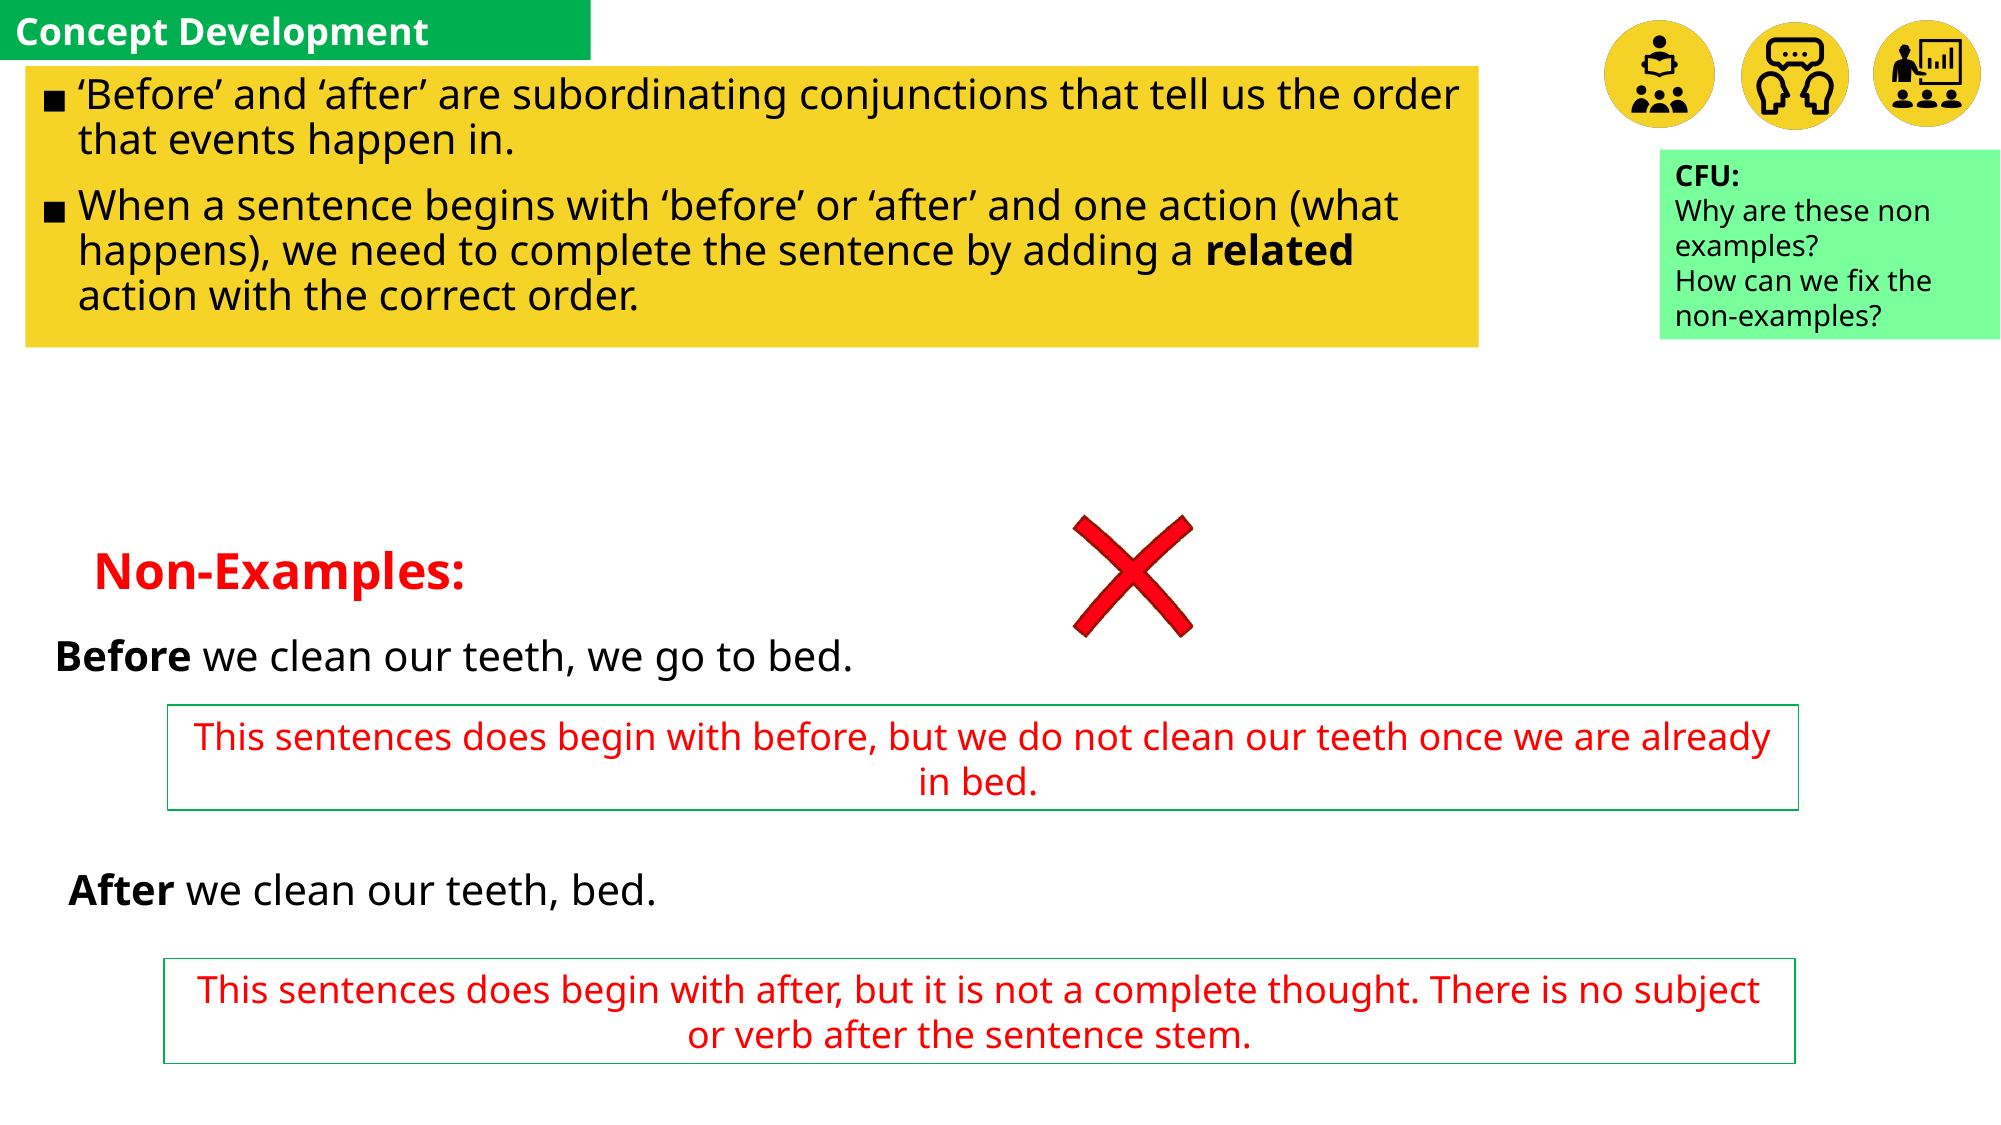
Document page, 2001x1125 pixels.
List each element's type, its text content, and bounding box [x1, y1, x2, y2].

picture [1871, 17, 1983, 129]
picture [1052, 508, 1194, 638]
text_box Non-Examples: [78, 532, 504, 608]
picture [1602, 18, 1717, 130]
picture [1739, 20, 1851, 132]
text_box This sentences does begin with after, but it is not a complete thought. There is no subject or verb after the sentence stem. [164, 958, 1795, 1064]
text_box CFU: Why are these non examples? How can we fix the non-examples? [1659, 149, 2000, 340]
text_box ‘Before’ and ‘after’ are subordinating conjunctions that tell us the order that events happen in. When a sentence begins with ‘before’ or ‘after’ and one action (what happens), we need to complete the sentence by adding a related action with the correct order. [25, 66, 1479, 348]
text_box After we clean our teeth, bed. [53, 862, 1997, 952]
text_box Concept Development [0, 0, 591, 60]
text_box This sentences does begin with before, but we do not clean our teeth once we are already in bed. [167, 705, 1799, 811]
text_box Before we clean our teeth, we go to bed. [39, 628, 1983, 718]
